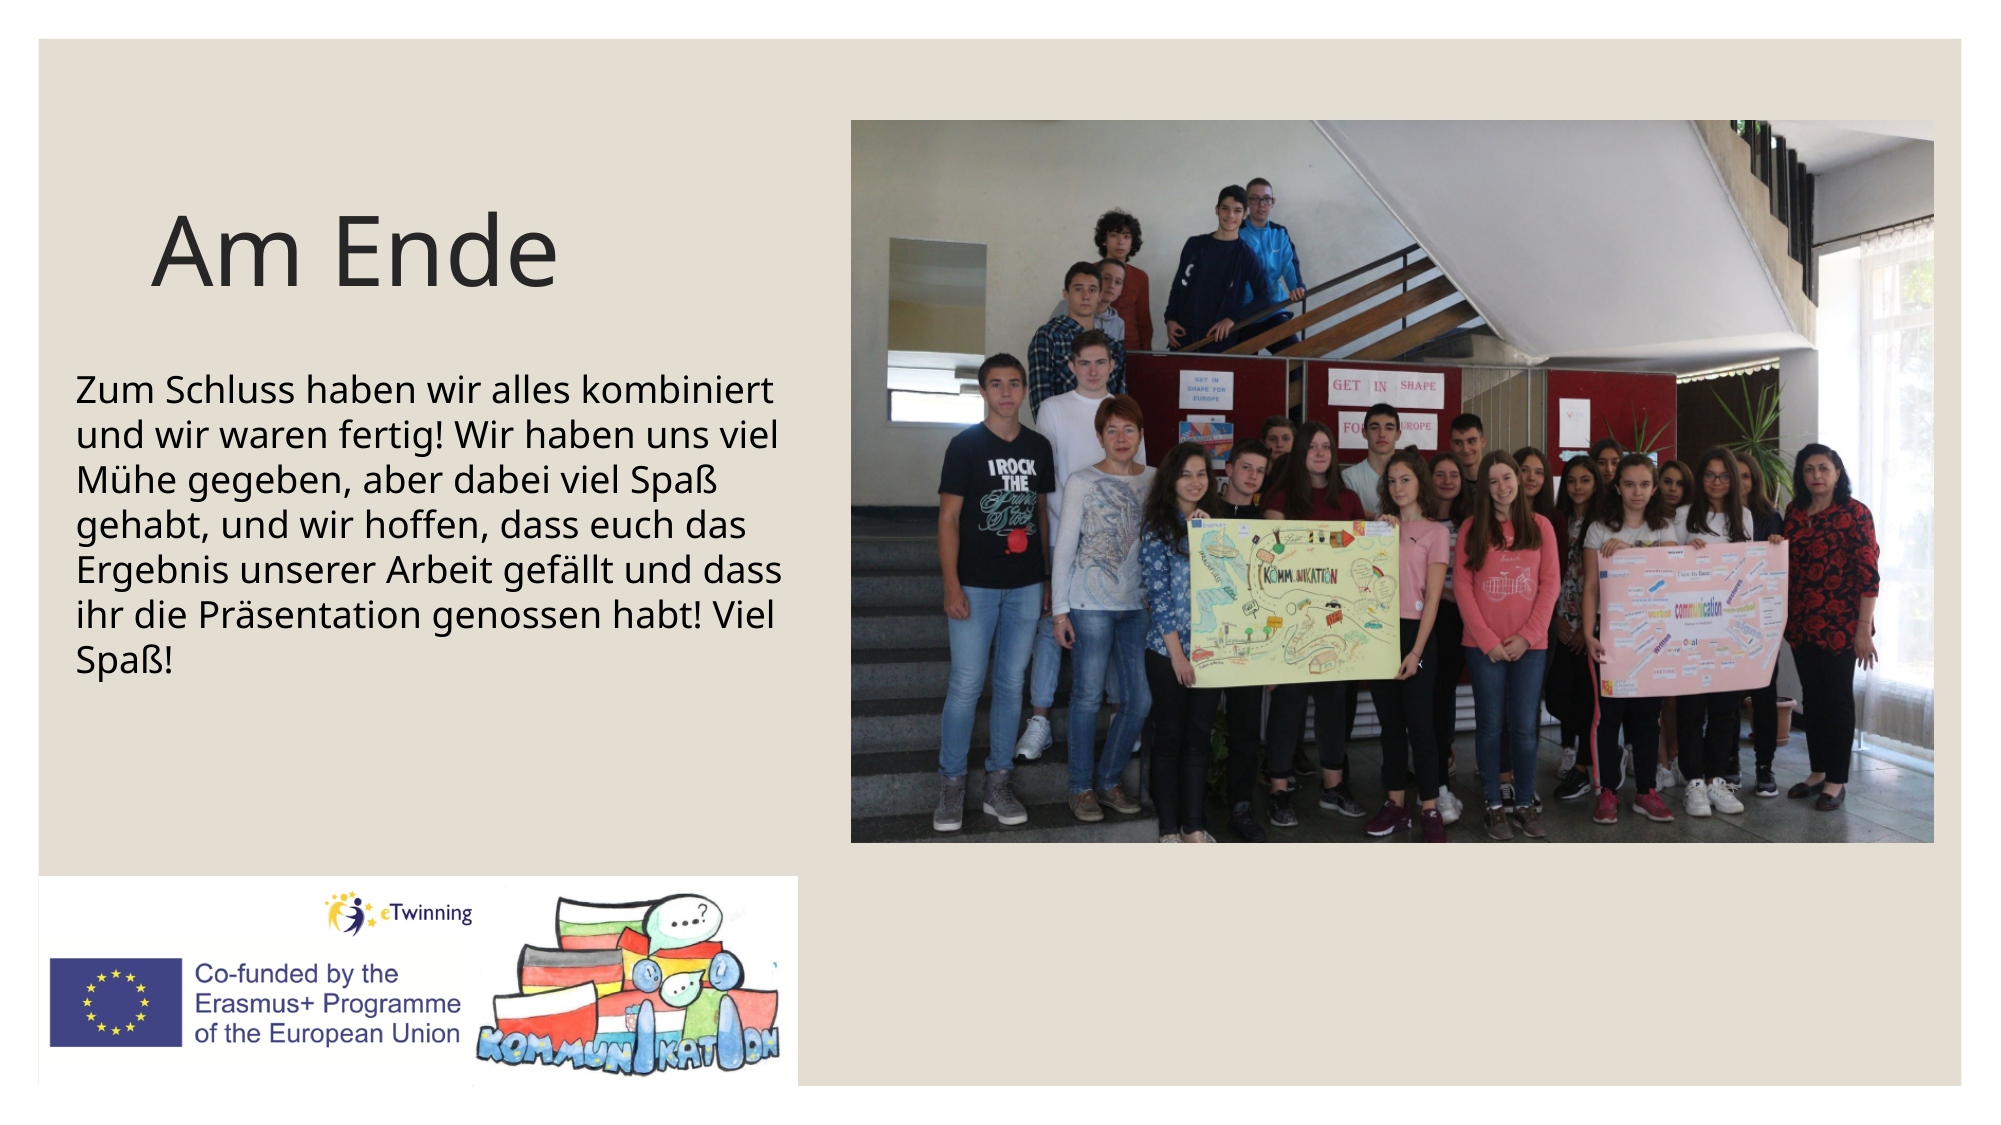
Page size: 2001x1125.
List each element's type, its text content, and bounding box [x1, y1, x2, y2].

picture [39, 876, 798, 1090]
list Zum Schluss haben wir alles kombiniert und wir waren fertig! Wir haben uns viel Mühe gegeben, aber dabei viel Spaß gehabt, und wir hoffen, dass euch das Ergebnis unserer Arbeit gefällt und dass ihr die Präsentation genossen habt! Viel Spaß! [60, 358, 841, 974]
title Am Ende [136, 142, 578, 358]
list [851, 120, 1934, 843]
